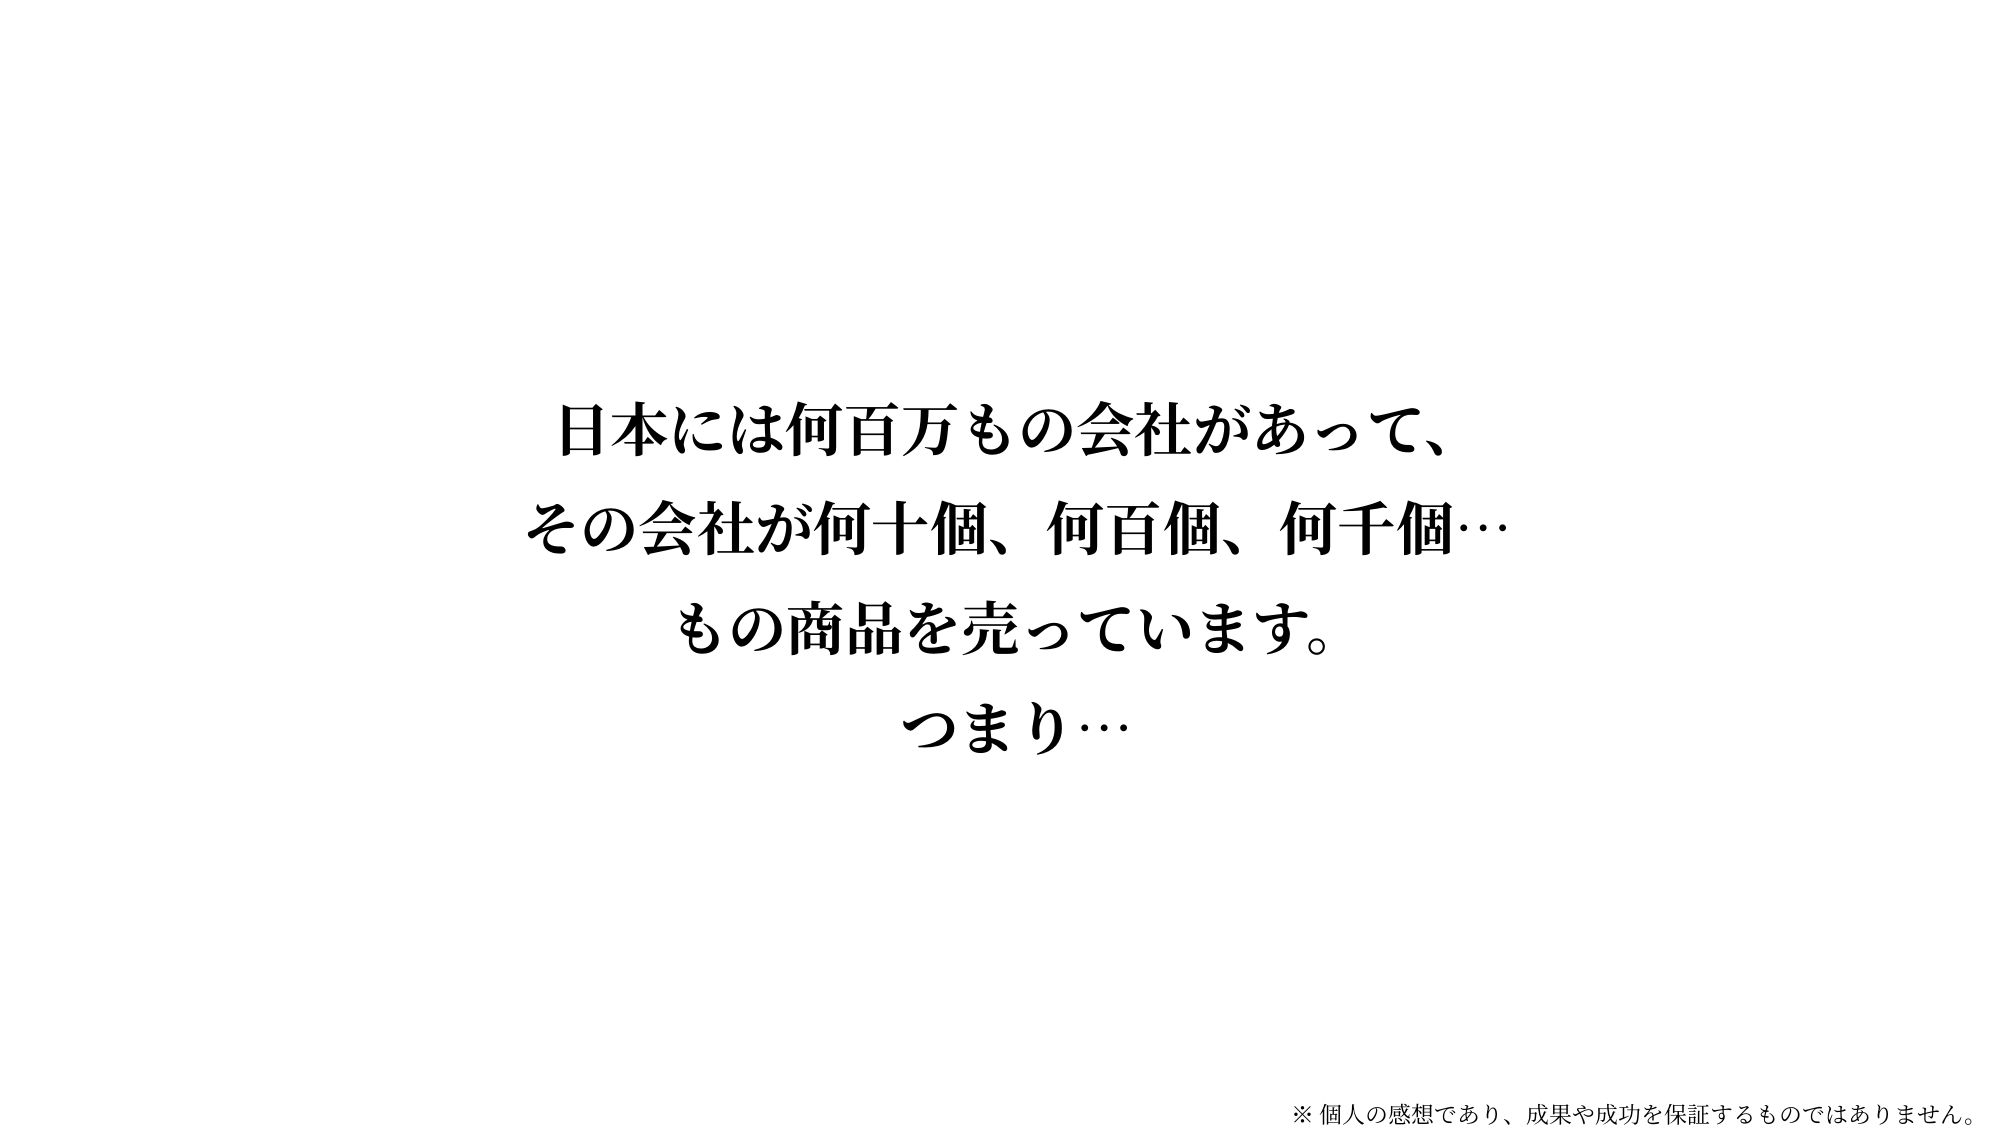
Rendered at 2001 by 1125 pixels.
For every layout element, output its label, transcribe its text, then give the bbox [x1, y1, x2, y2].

text_box ※個人の感想であり、成果や成功を保証するものではありません。 [1199, 1020, 2000, 1125]
text_box 日本には何百万もの会社があって、 その会社が何十個、何百個、何千個… もの商品を売っています。 つまり… [105, 355, 1930, 770]
